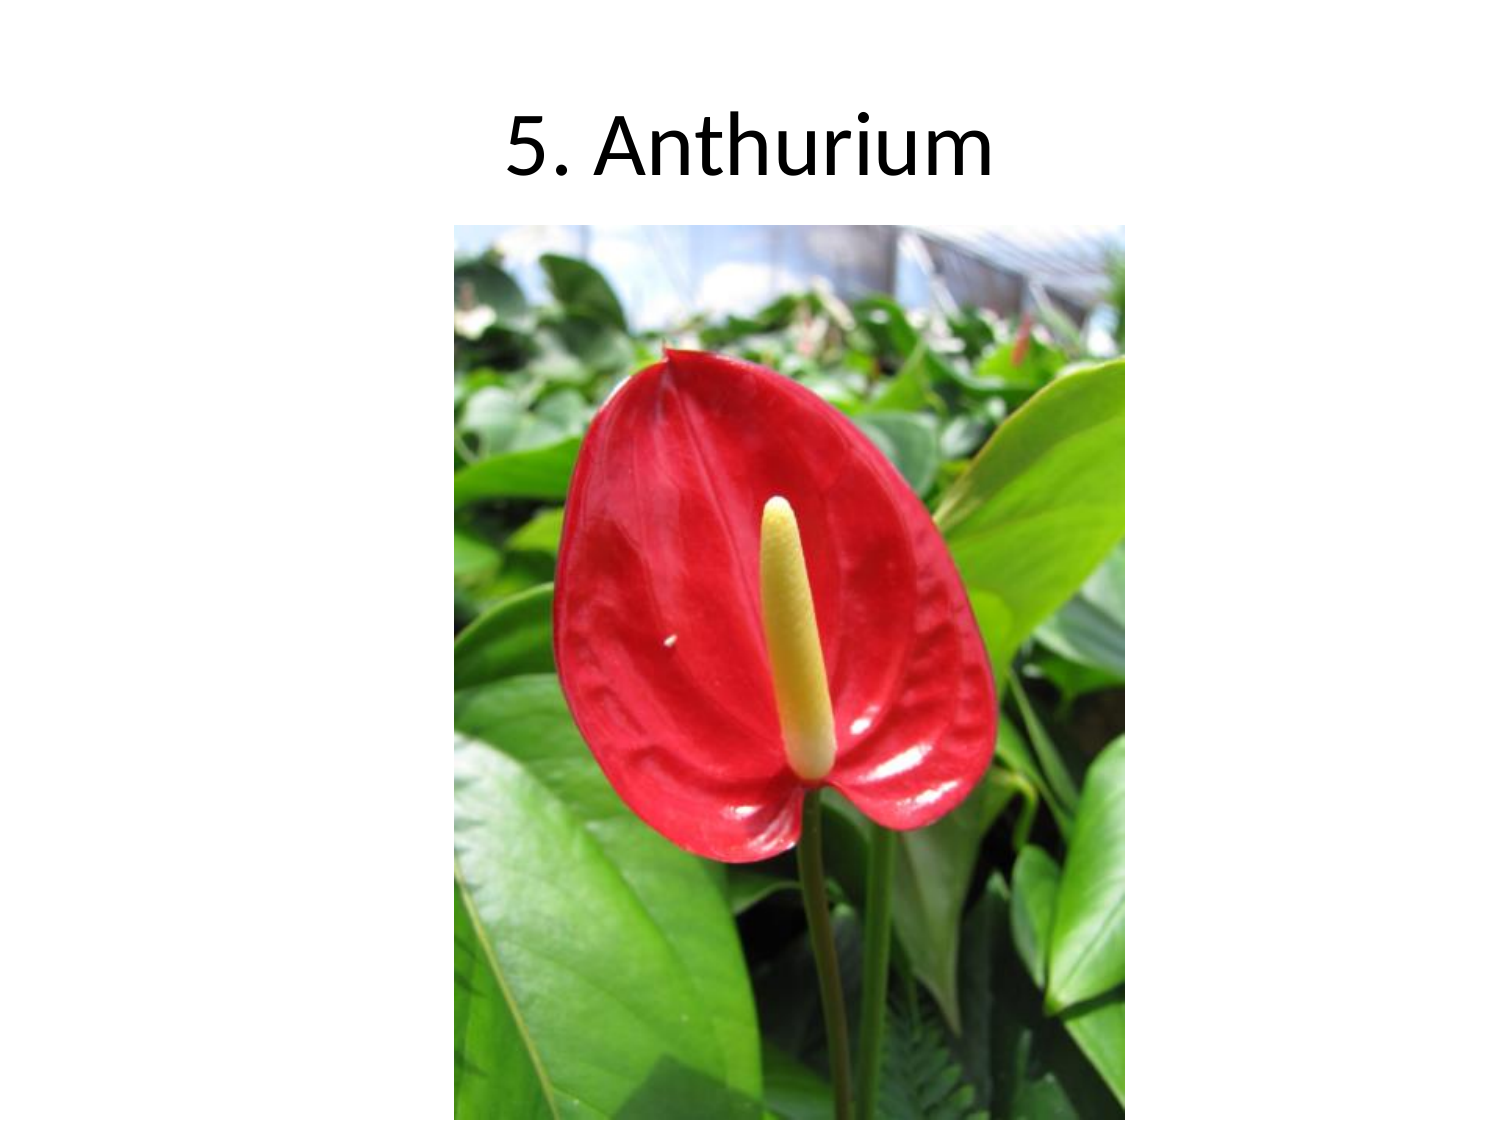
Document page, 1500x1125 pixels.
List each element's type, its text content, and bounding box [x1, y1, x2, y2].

picture [454, 225, 1126, 1120]
title 5. Anthurium [75, 45, 1425, 233]
